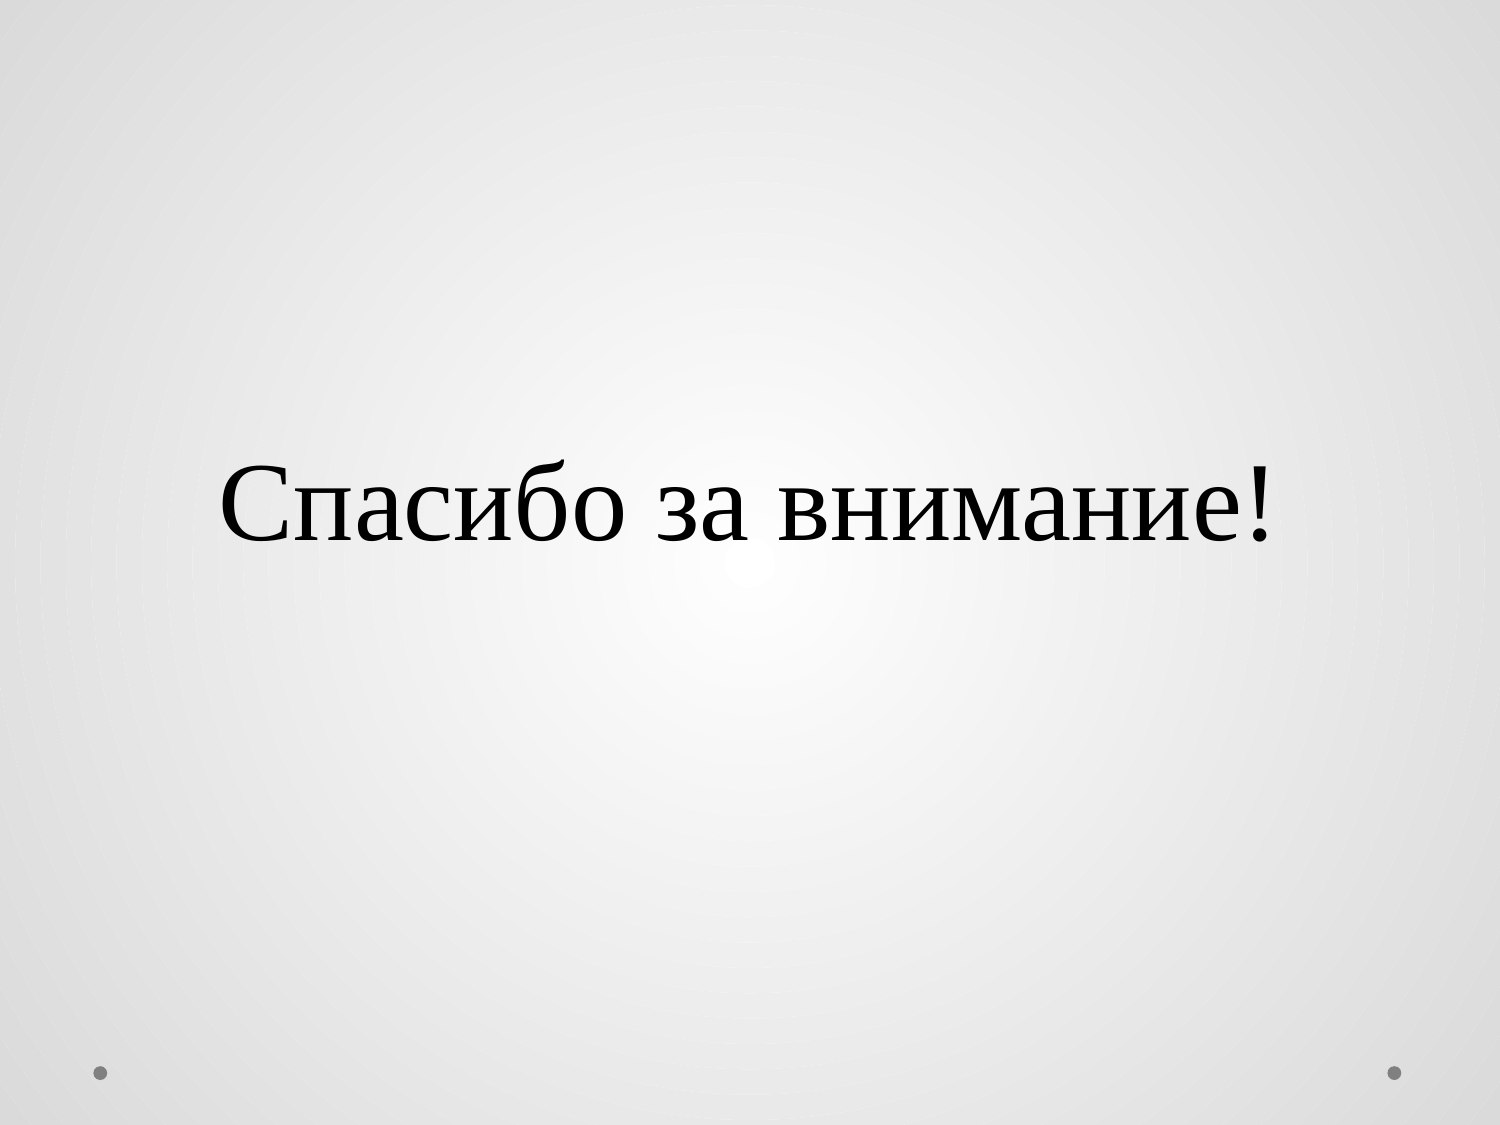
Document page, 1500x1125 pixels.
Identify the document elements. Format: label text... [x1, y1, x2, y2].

text_box Спасибо за внимание! [194, 420, 1306, 571]
